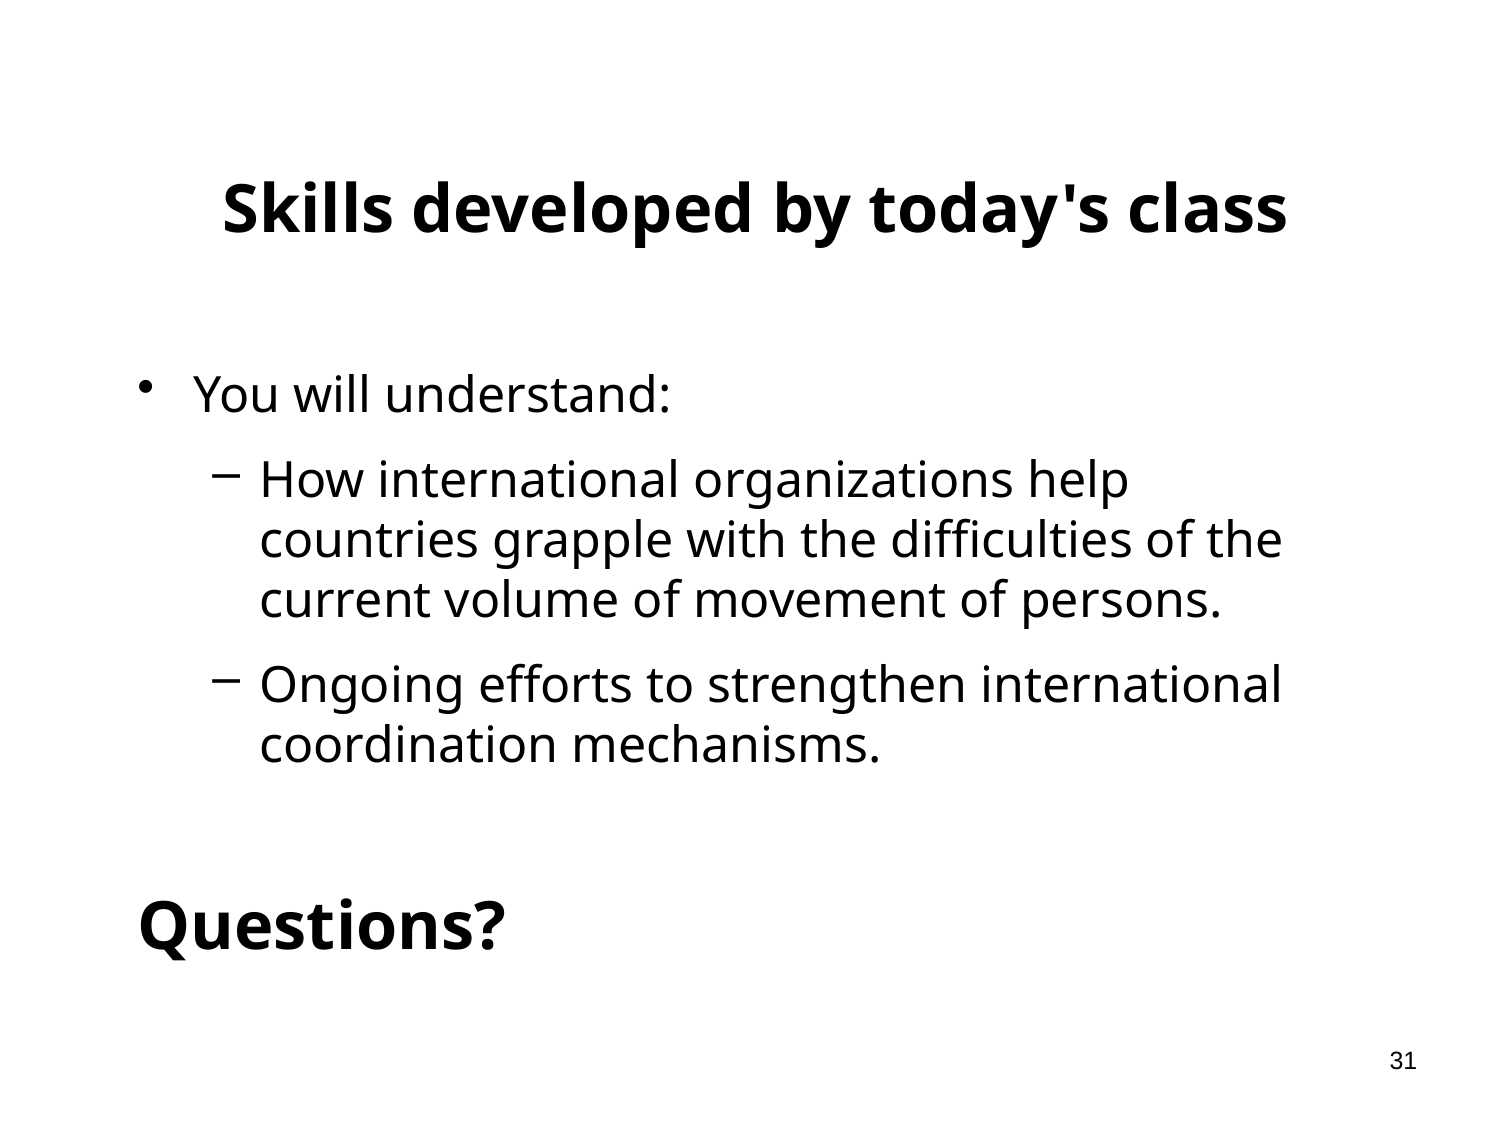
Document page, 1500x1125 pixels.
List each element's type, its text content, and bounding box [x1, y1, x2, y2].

list You will understand: How international organizations help countries grapple with the difficulties of the current volume of movement of persons. Ongoing efforts to strengthen international coordination mechanisms. Questions? [62, 362, 1438, 963]
title Skills developed by today's class [62, 112, 1451, 301]
